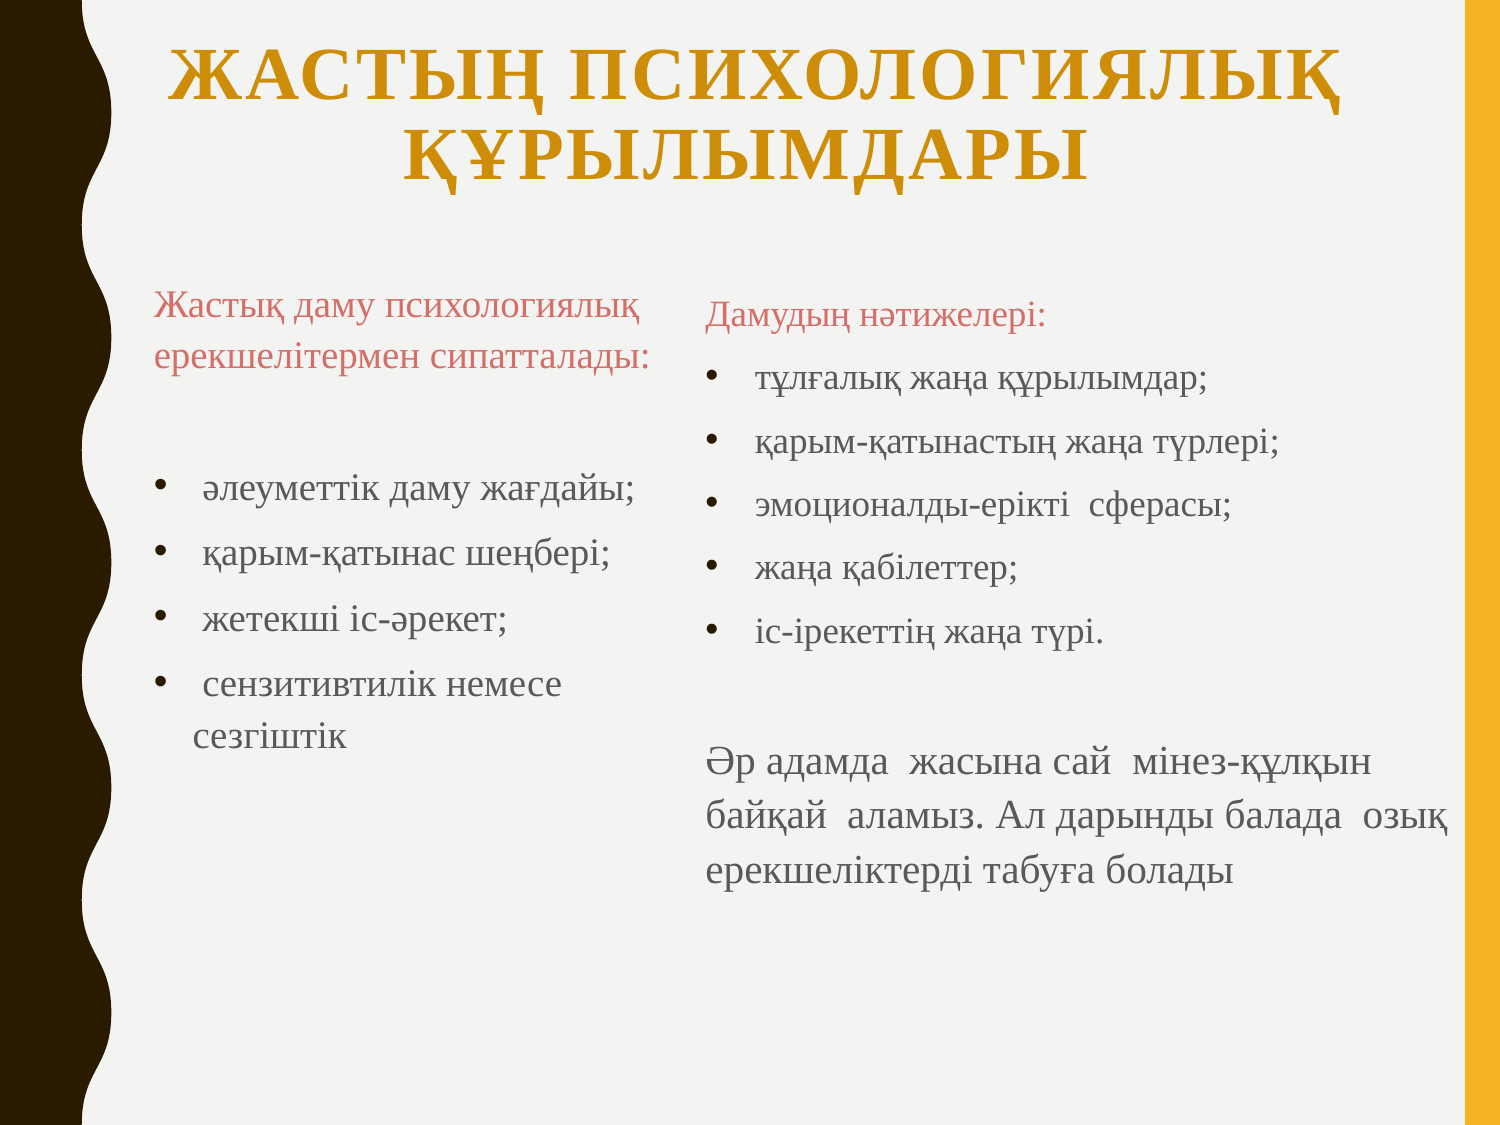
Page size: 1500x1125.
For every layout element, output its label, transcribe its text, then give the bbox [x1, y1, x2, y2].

list Жастық даму психологиялық ерекшелітермен сипатталады: әлеуметтік даму жағдайы; қарым-қатынас шеңбері; жетекші іс-әрекет; сензитивтилік немесе сезгіштік [138, 266, 671, 802]
list Дамудың нәтижелері: тұлғалық жаңа құрылымдар; қарым-қатынастың жаңа түрлері; эмоционалды-ерікті сферасы; жаңа қабілеттер; іс-ірекеттің жаңа түрі. Әр адамда жасына сай мінез-құлқын байқай аламыз. Ал дарынды балада озық ерекшеліктерді табуға болады [690, 277, 1471, 906]
title Жастың психологиялық құрылымдары [68, 26, 1445, 214]
